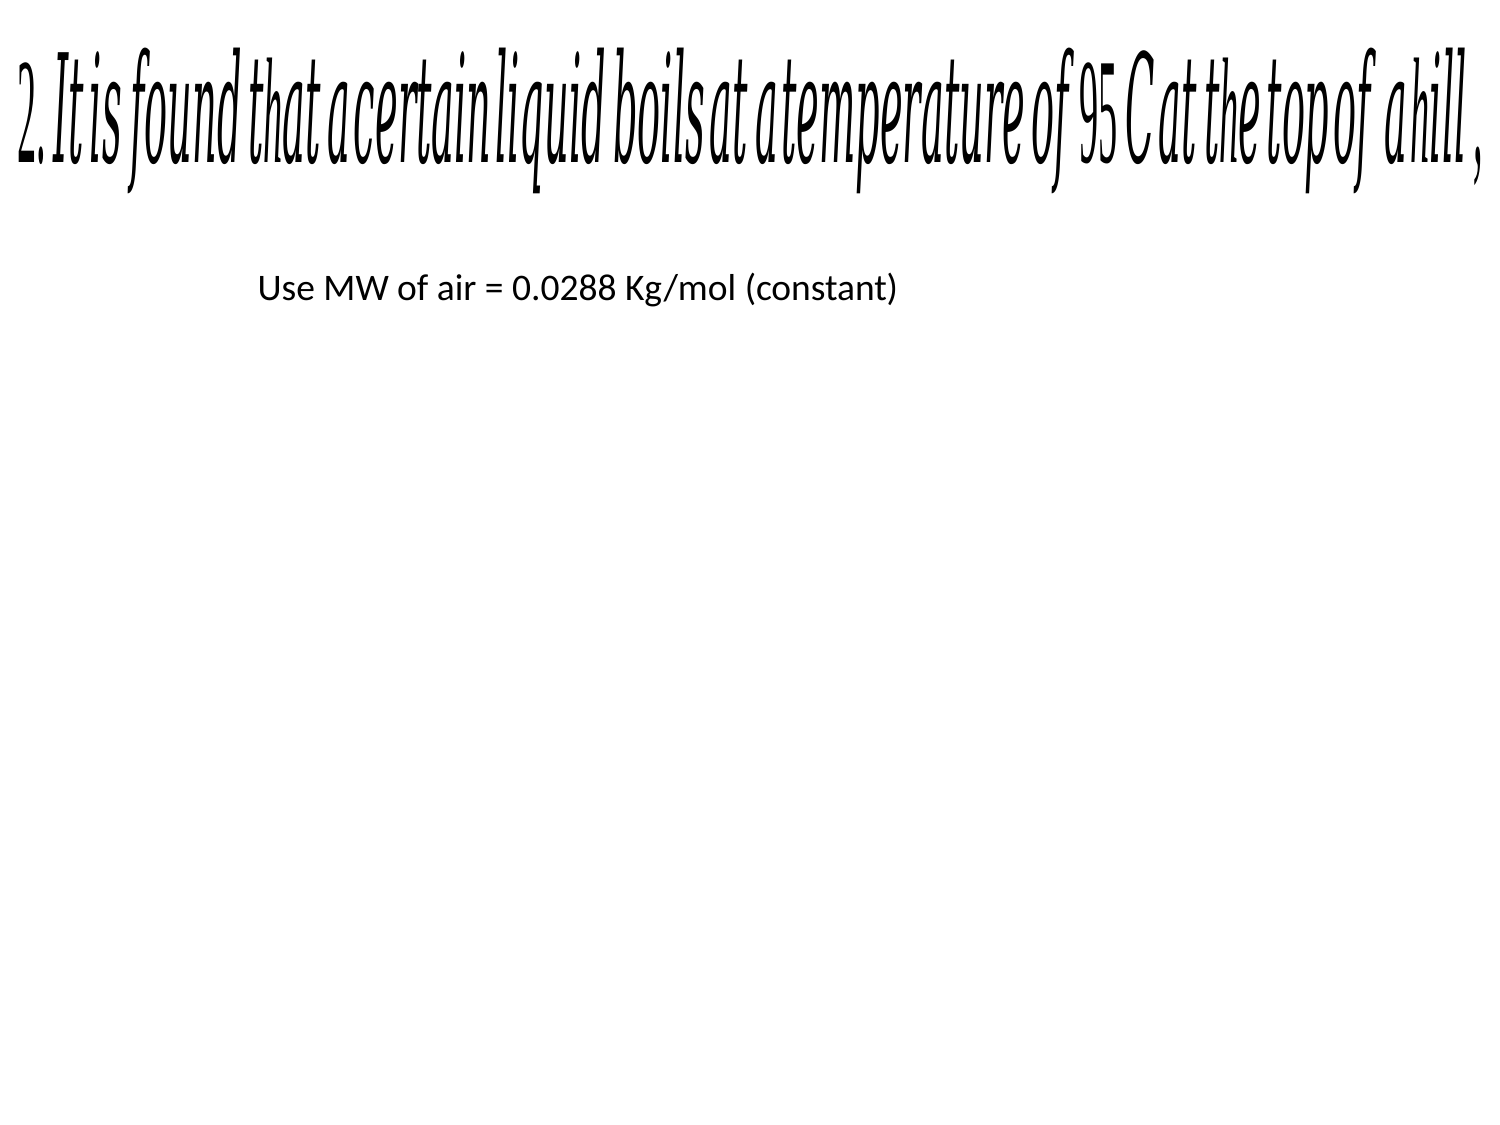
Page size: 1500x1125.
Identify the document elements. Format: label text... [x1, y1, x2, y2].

text_box Use MW of air = 0.0288 Kg/mol (constant) [243, 255, 914, 315]
